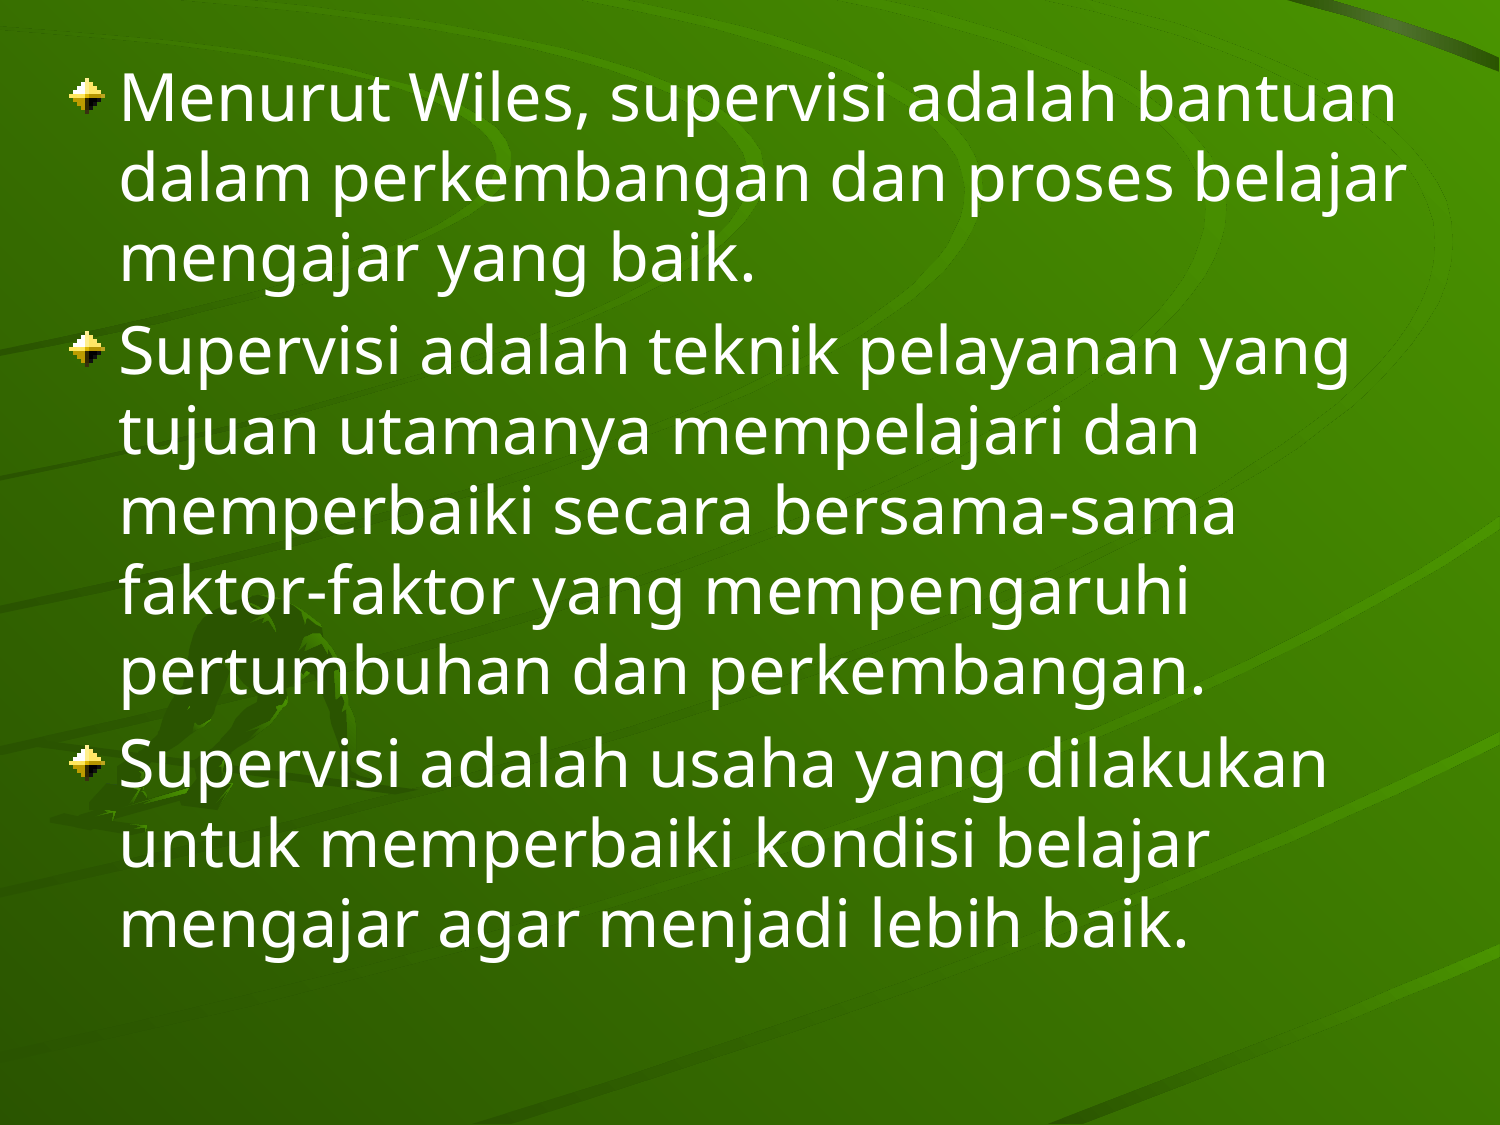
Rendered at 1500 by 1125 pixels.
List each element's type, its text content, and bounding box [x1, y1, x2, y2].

picture [61, 737, 109, 785]
list Menurut Wiles, supervisi adalah bantuan dalam perkembangan dan proses belajar mengajar yang baik. Supervisi adalah teknik pelayanan yang tujuan utamanya mempelajari dan memperbaiki secara bersama-sama faktor-faktor yang mempengaruhi pertumbuhan dan perkembangan. Supervisi adalah usaha yang dilakukan untuk memperbaiki kondisi belajar mengajar agar menjadi lebih baik. [46, 46, 1454, 1055]
picture [61, 324, 109, 371]
picture [61, 70, 109, 118]
